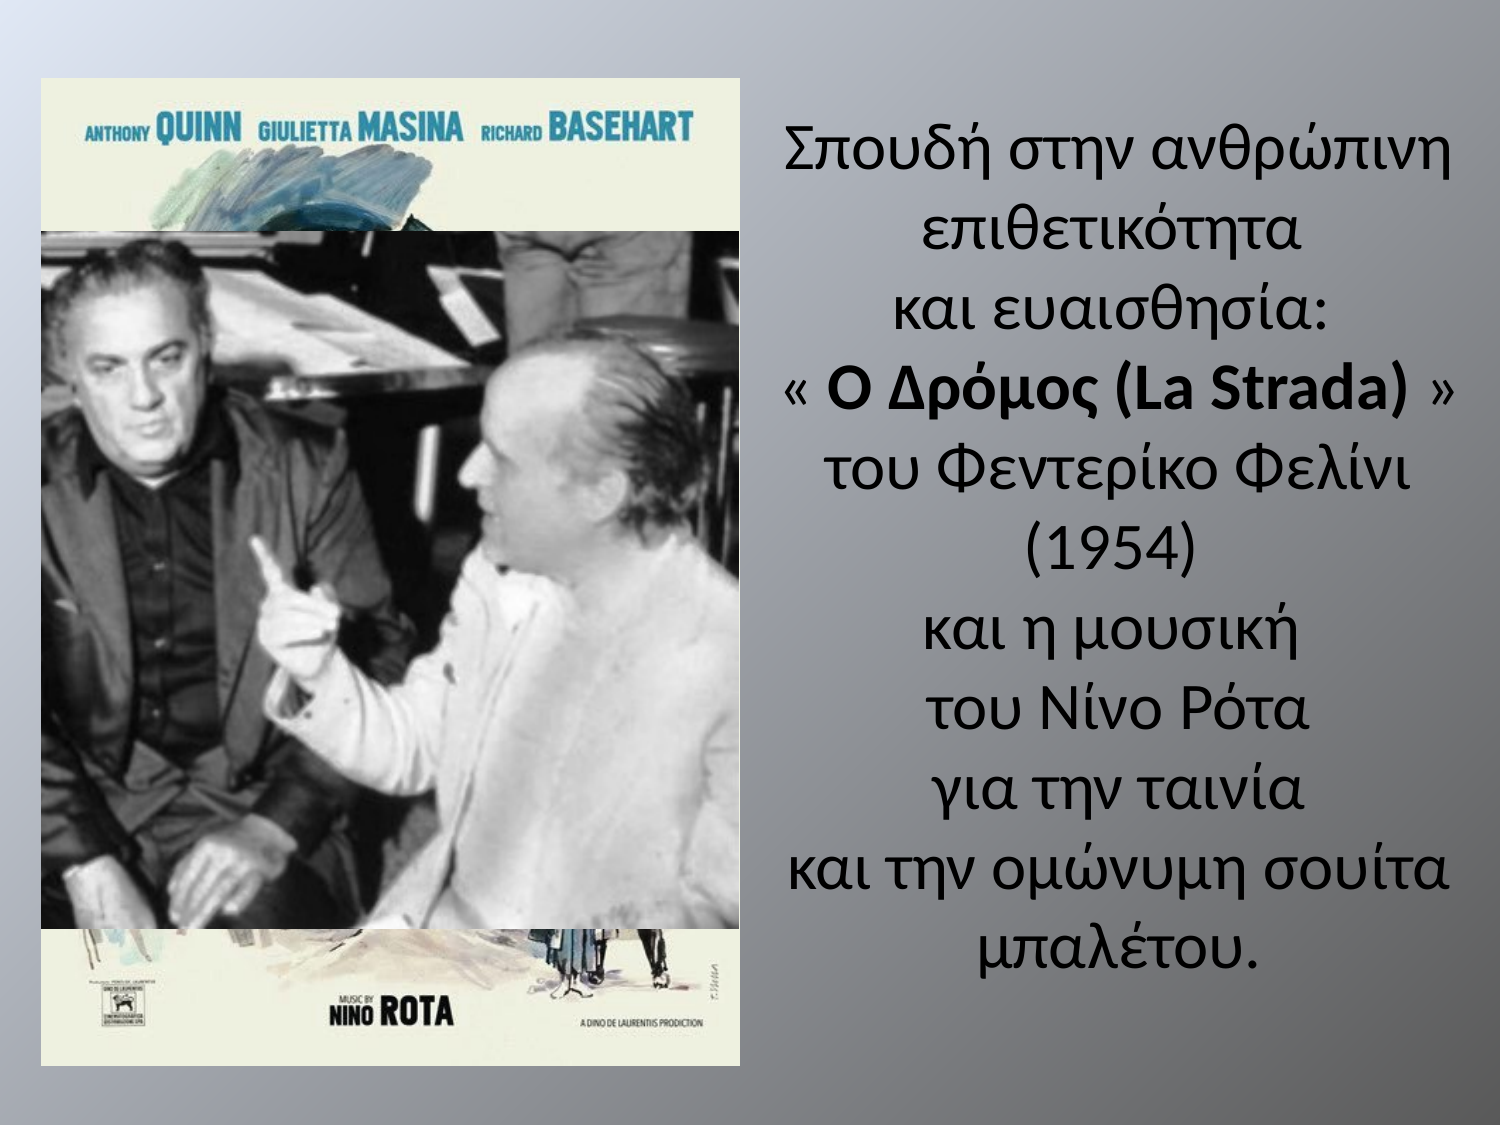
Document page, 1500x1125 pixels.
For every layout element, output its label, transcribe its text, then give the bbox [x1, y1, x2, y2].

picture [40, 77, 740, 1067]
title Σπουδή στην ανθρώπινη επιθετικότητα και ευαισθησία: « Ο Δρόμος (La Strada) » του Φεντερίκο Φελίνι (1954) και η μουσική του Νίνο Ρότα για την ταινία και την ομώνυμη σουίτα μπαλέτου. [738, 0, 1500, 1125]
